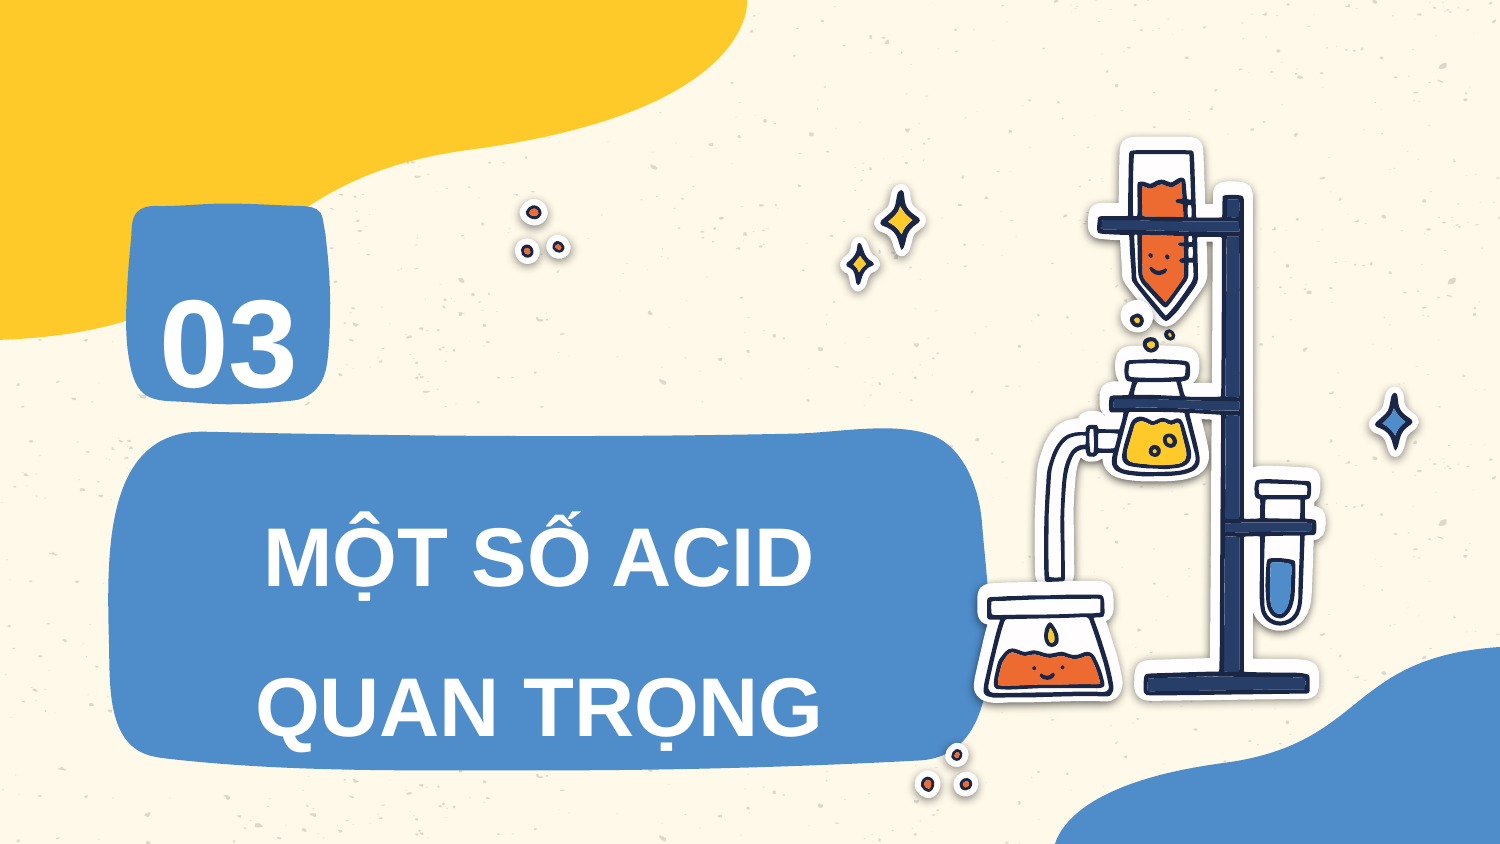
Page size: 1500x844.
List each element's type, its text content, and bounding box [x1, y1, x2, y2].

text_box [1374, 392, 1414, 451]
title 03 [118, 172, 340, 300]
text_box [517, 211, 572, 257]
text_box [920, 748, 974, 793]
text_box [982, 145, 1317, 698]
title MỘT SỐ ACID QUAN TRỌNG [217, 437, 862, 533]
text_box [845, 189, 921, 286]
text_box [108, 428, 981, 771]
text_box [126, 300, 331, 405]
